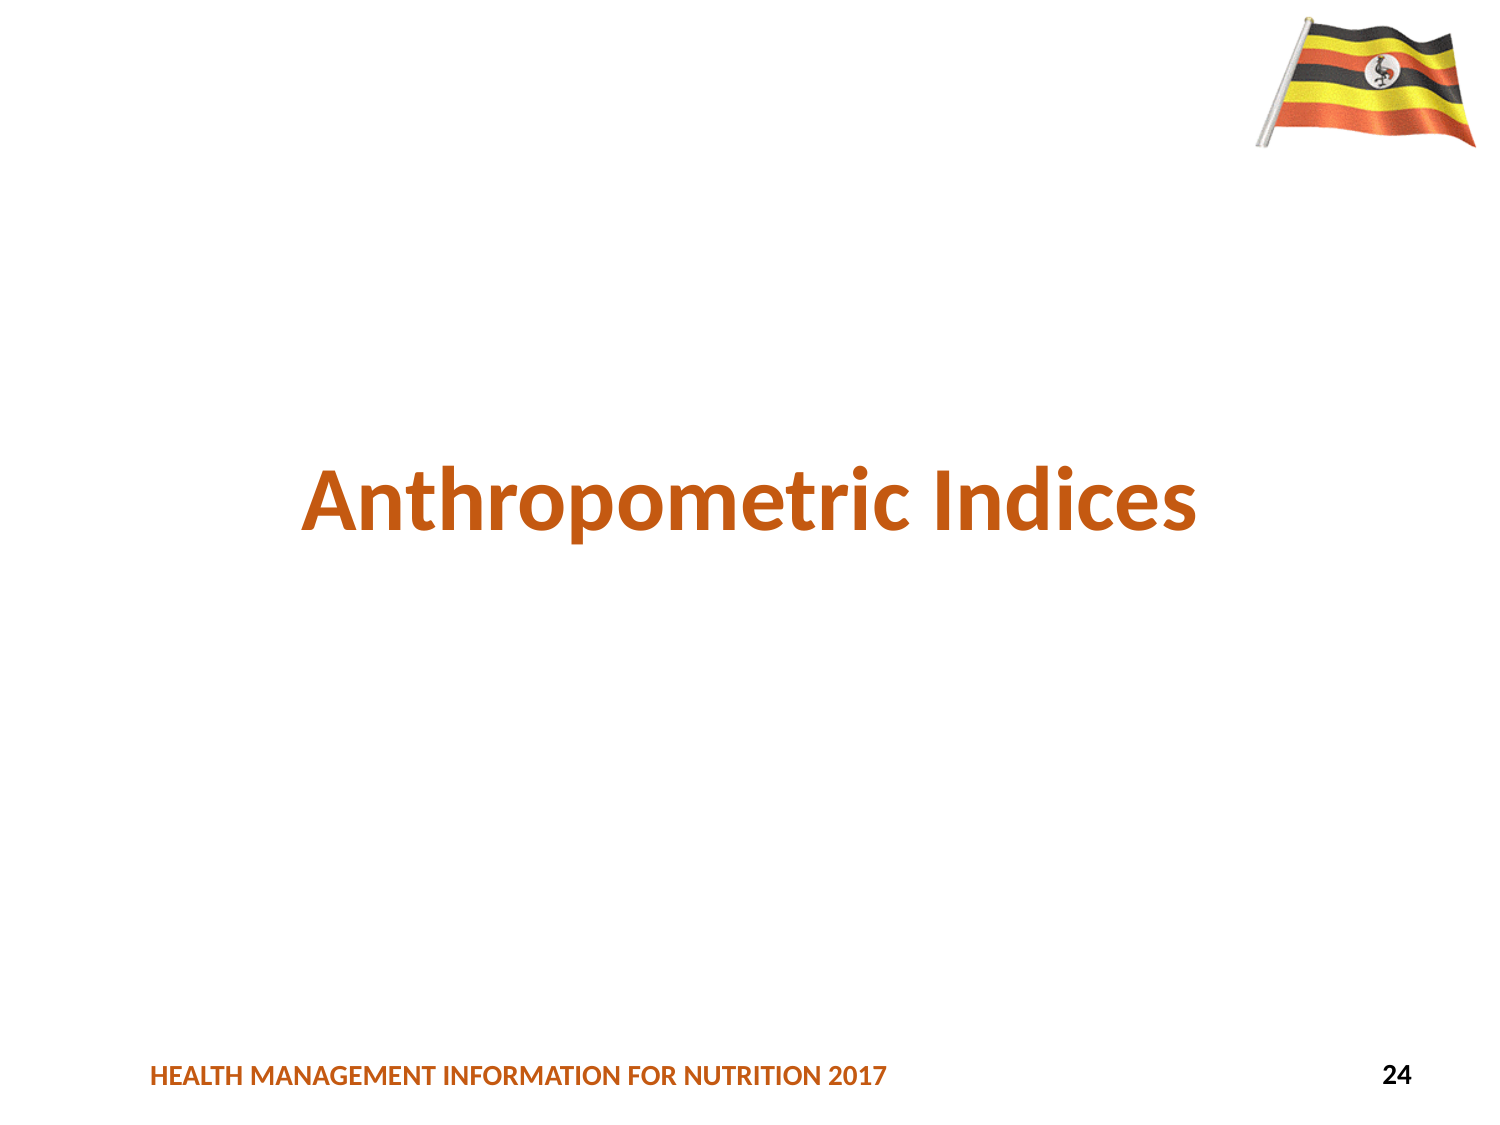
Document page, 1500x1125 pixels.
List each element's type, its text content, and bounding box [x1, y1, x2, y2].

text_box 24 [1076, 1042, 1427, 1103]
picture [1253, 13, 1500, 150]
title Anthropometric Indices [0, 399, 1500, 588]
